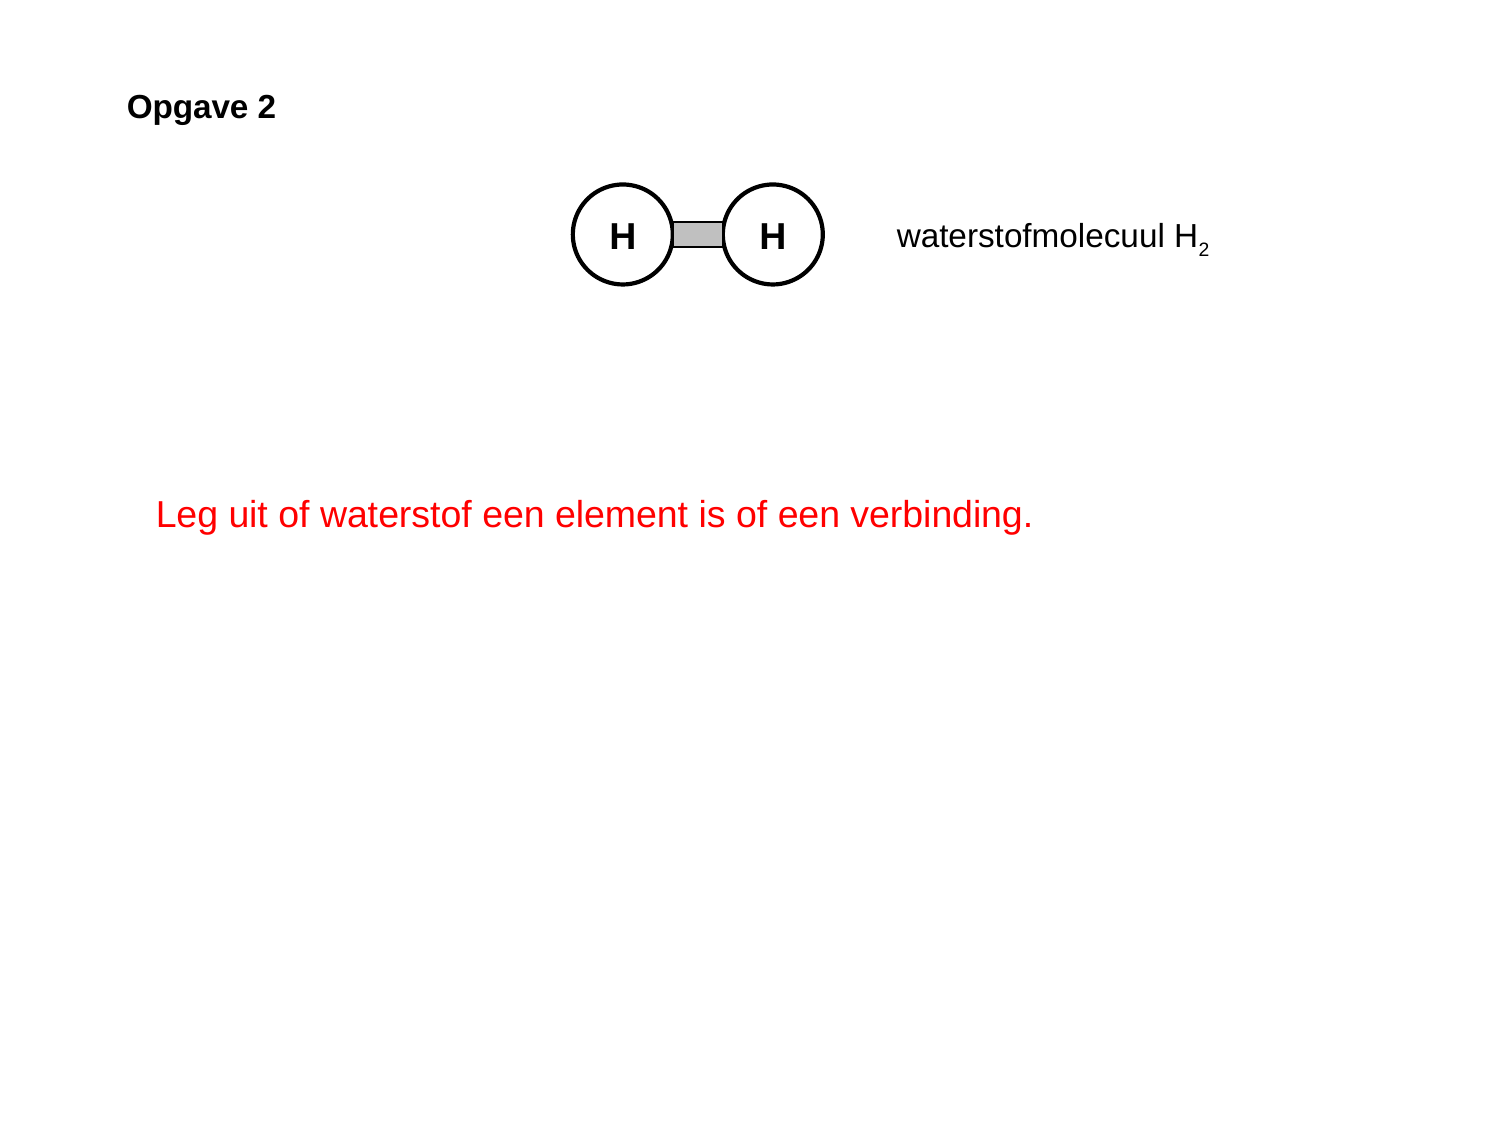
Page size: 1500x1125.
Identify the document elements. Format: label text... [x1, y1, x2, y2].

text_box Leg uit of waterstof een element is of een verbinding. [141, 483, 1500, 671]
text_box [572, 184, 823, 285]
text_box Opgave 2 [112, 78, 300, 133]
text_box waterstofmolecuul H2 [872, 206, 1336, 268]
